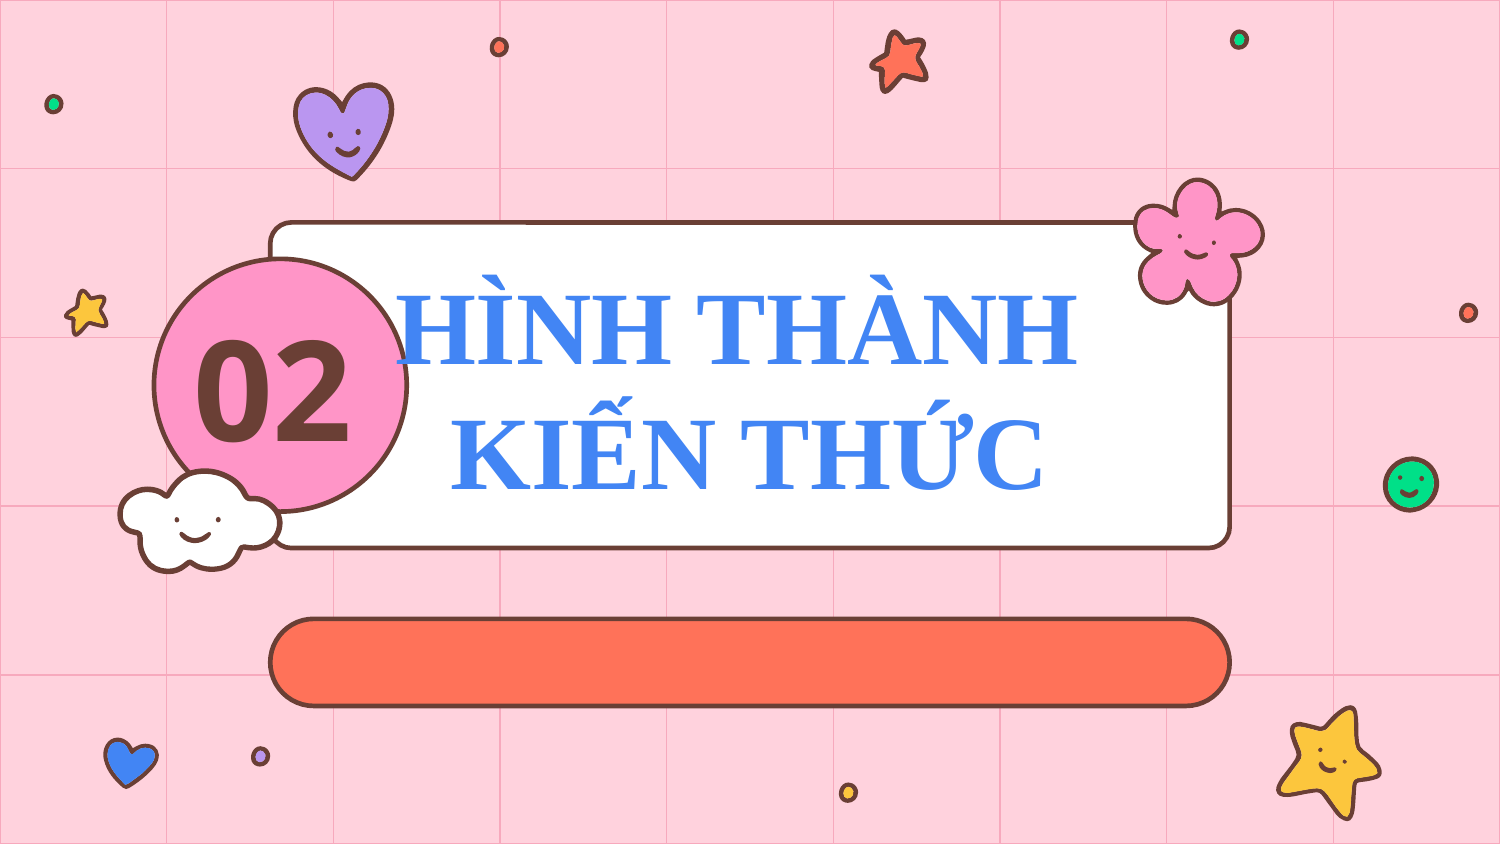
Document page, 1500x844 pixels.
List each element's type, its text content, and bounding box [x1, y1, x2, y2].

title HÌNH THÀNH KIẾN THỨC [270, 324, 1230, 446]
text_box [102, 737, 161, 790]
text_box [1132, 177, 1270, 307]
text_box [1274, 704, 1383, 822]
title 02 [116, 302, 444, 469]
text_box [296, 80, 400, 182]
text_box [116, 468, 285, 575]
